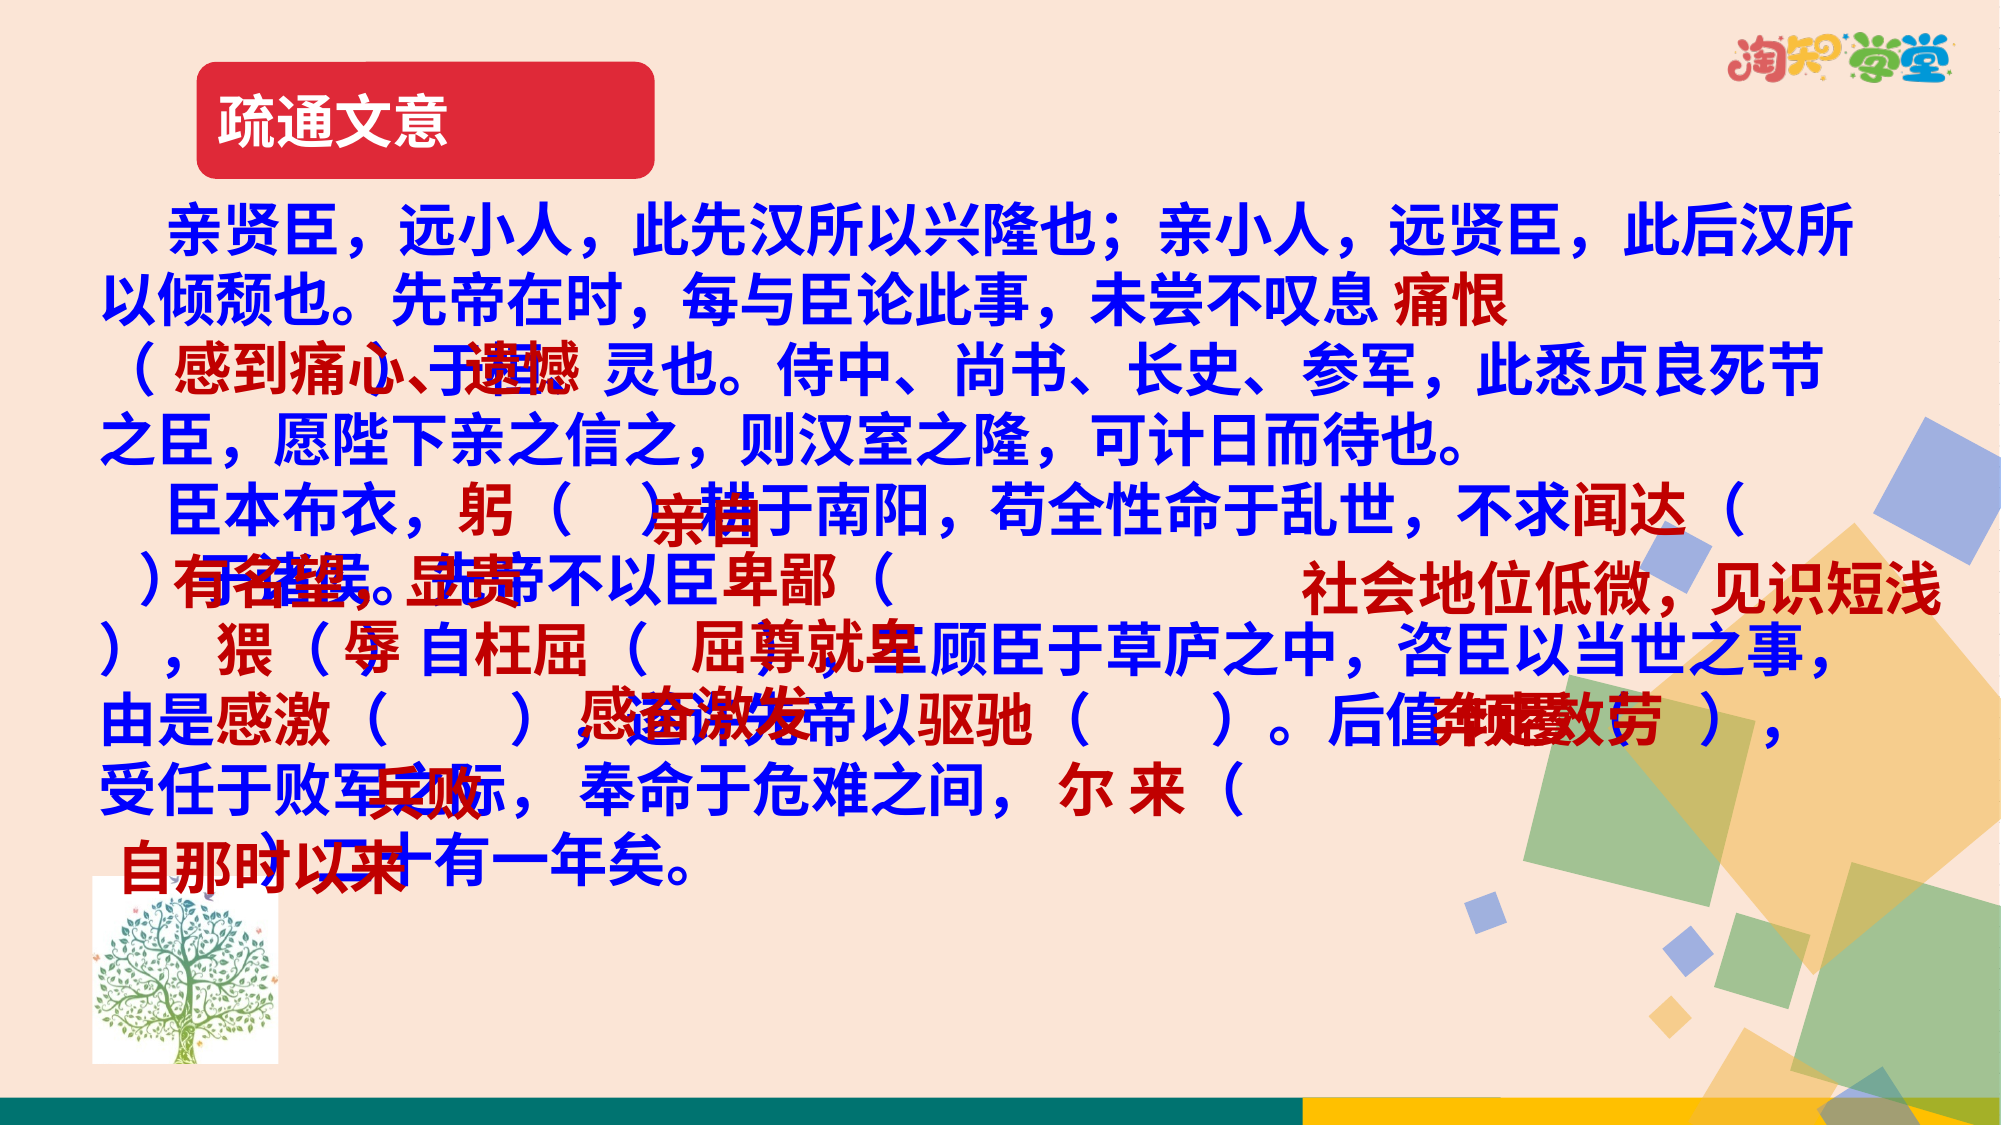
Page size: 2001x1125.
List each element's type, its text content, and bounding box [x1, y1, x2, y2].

text_box 屈尊就卑 [675, 602, 938, 688]
text_box 辱 [329, 602, 418, 688]
text_box 自那时以来 [102, 823, 424, 909]
text_box 感到痛心、遗憾 [158, 324, 597, 410]
text_box 兵败 [352, 749, 499, 835]
text_box 亲贤臣，远小人，此先汉所以兴隆也；亲小人，远贤臣，此后汉所以倾颓也。先帝在时，每与臣论此事，未尝不叹息 痛恨 （ ）于桓、灵也。侍中、尚书、长史、参军，此悉贞良死节之臣，愿陛下亲之信之，则汉室之隆，可计日而待也。 臣本布衣，躬（ ）耕于南阳，苟全性命于乱世，不求闻达（ ）于诸侯。先帝不以臣卑鄙（ ），猥（ ）自枉屈（ ），三顾臣于草庐之中，咨臣以当世之事，由是感激（ ），遂许先帝以驱驰（ ）。后值 倾覆（ ），受任于败军之际， 奉命于危难之间， 尔 来（ ）二十有一年矣。 [84, 185, 1883, 990]
text_box 亲自 [634, 476, 781, 562]
picture [92, 990, 279, 1064]
picture [1715, 20, 1964, 96]
text_box 奔走效劳 [1416, 675, 1680, 761]
text_box 感奋激发 [565, 670, 829, 755]
text_box 疏通文意 [196, 61, 655, 179]
text_box 社会地位低微，见识短浅 [1287, 544, 1958, 630]
text_box 有名望，显贵 [158, 537, 538, 623]
